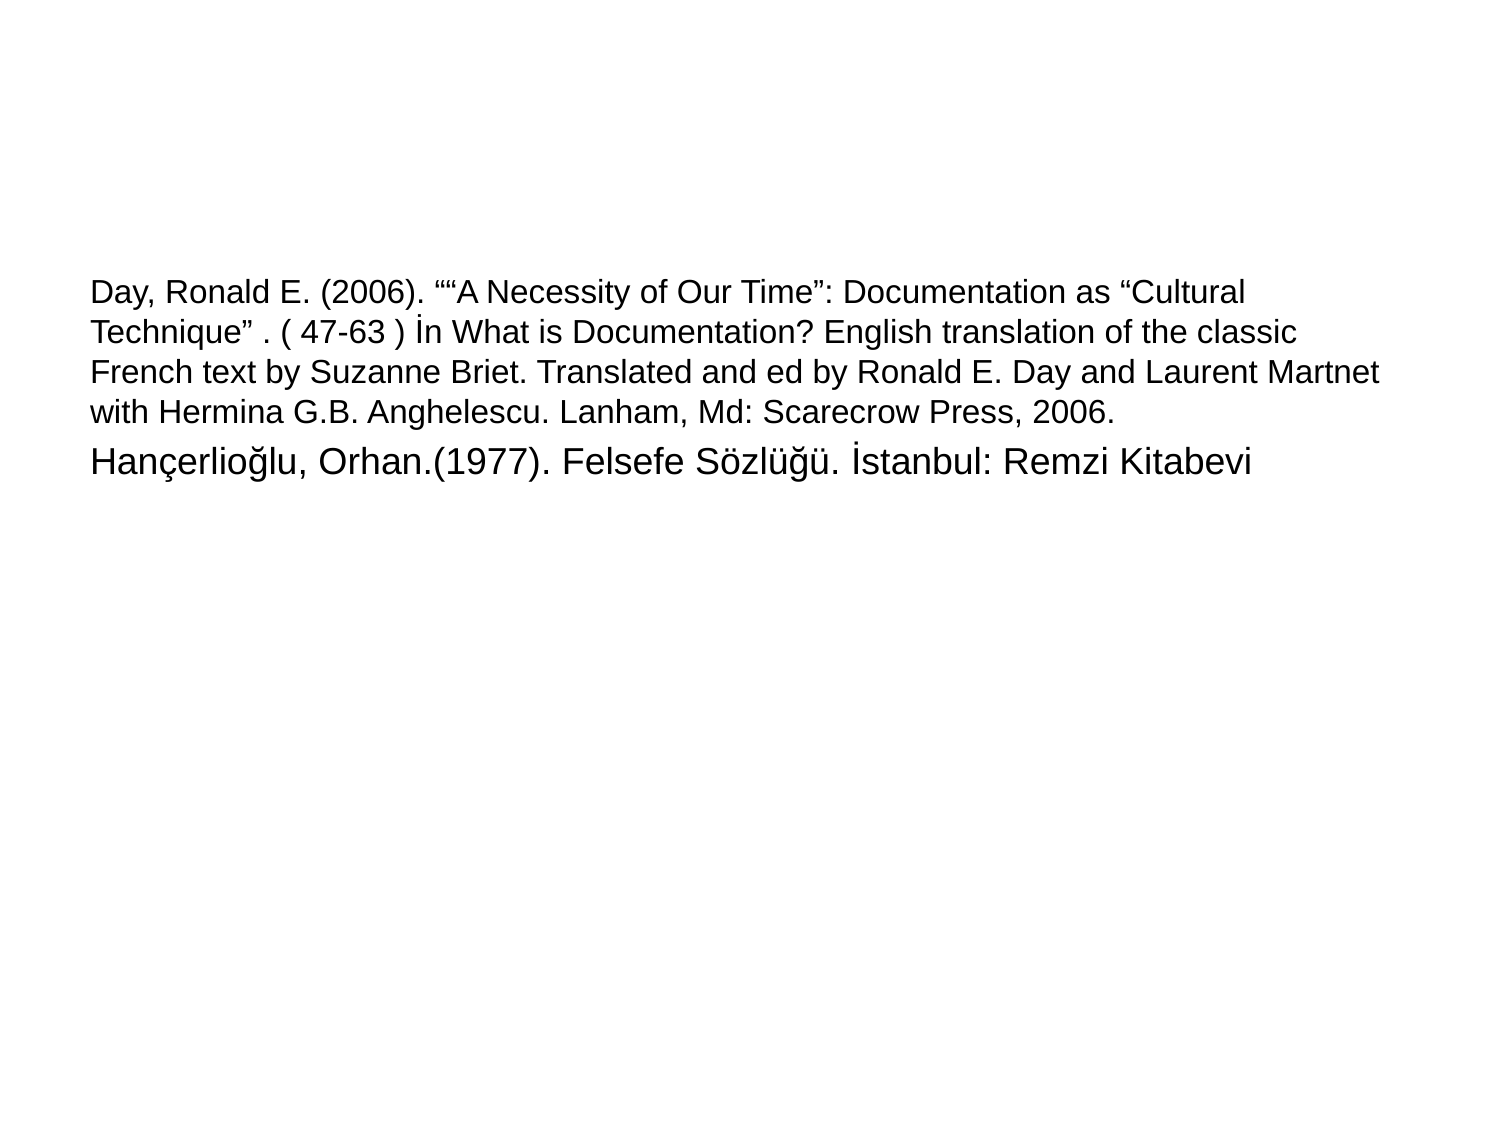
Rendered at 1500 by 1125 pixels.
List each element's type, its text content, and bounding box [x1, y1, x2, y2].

list Day, Ronald E. (2006). ““A Necessity of Our Time”: Documentation as “Cultural Technique” . ( 47-63 ) İn What is Documentation? English translation of the classic French text by Suzanne Briet. Translated and ed by Ronald E. Day and Laurent Martnet with Hermina G.B. Anghelescu. Lanham, Md: Scarecrow Press, 2006. Hançerlioğlu, Orhan.(1977). Felsefe Sözlüğü. İstanbul: Remzi Kitabevi [75, 262, 1425, 1125]
